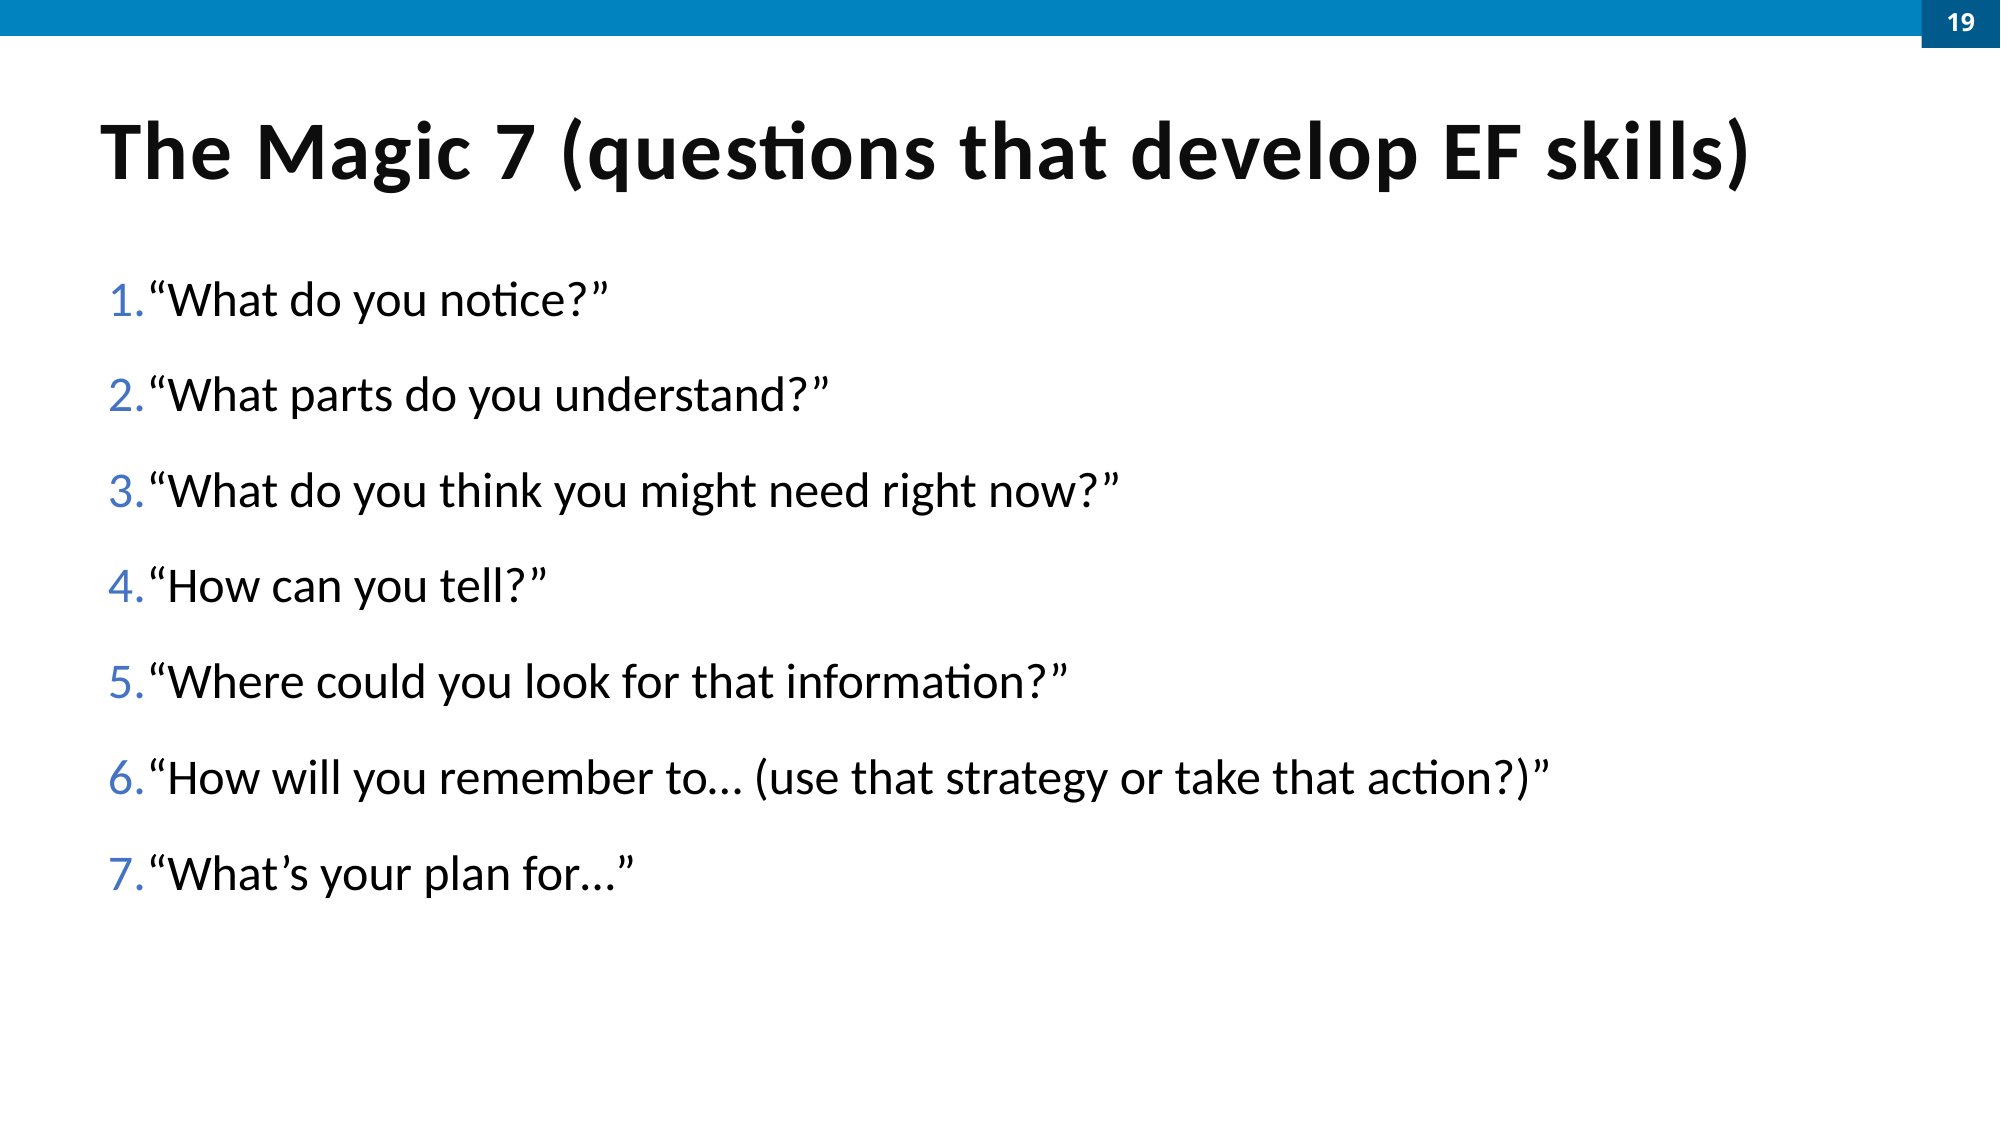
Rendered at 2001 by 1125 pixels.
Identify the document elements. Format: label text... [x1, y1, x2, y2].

slide_number 19 [1921, 0, 2000, 48]
title The Magic 7 (questions that develop EF skills) [100, 77, 1902, 235]
list “What do you notice?” “What parts do you understand?” “What do you think you might need right now?” “How can you tell?” “Where could you look for that information?” “How will you remember to… (use that strategy or take that action?)” “What’s your plan for…” [100, 265, 1902, 904]
